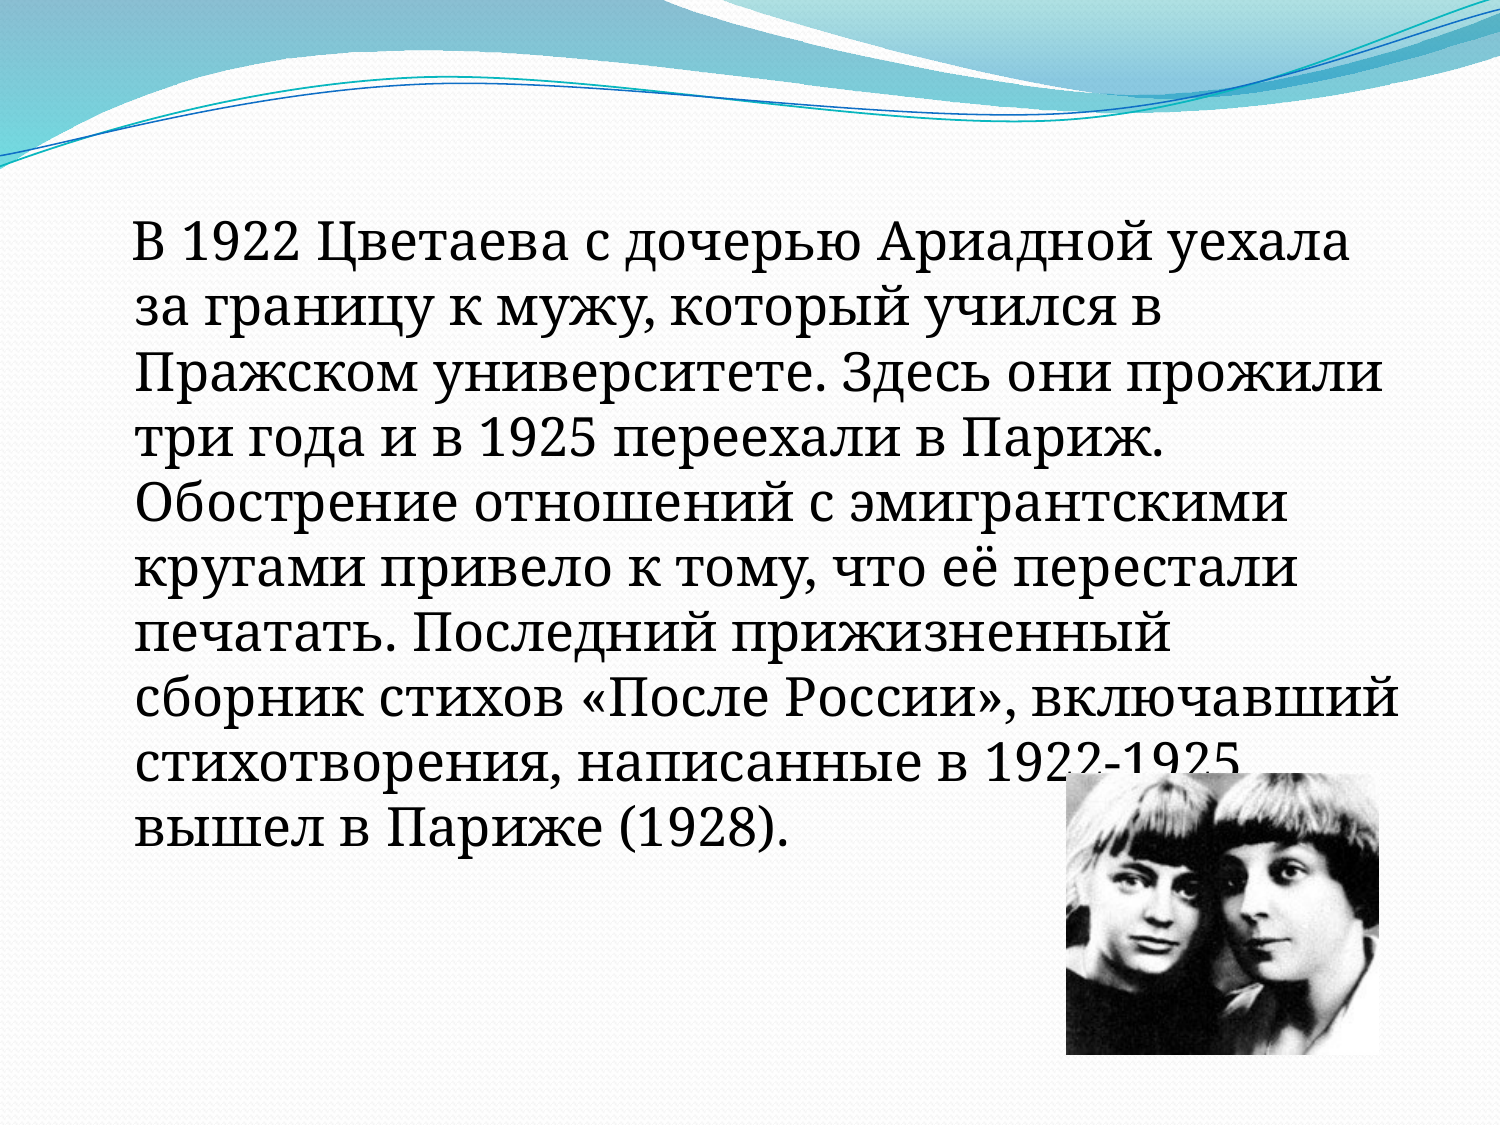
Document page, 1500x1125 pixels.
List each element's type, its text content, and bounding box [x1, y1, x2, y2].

picture [1066, 773, 1380, 1055]
list В 1922 Цветаева с дочерью Ариадной уехала за границу к мужу, который учился в Пражском университете. Здесь они прожили три года и в 1925 переехали в Париж. Обострение отношений с эмигрантскими кругами привело к тому, что её перестали печатать. Последний прижизненный сборник стихов «После России», включавший стихотворения, написанные в 1922-1925, вышел в Париже (1928). [75, 199, 1425, 868]
